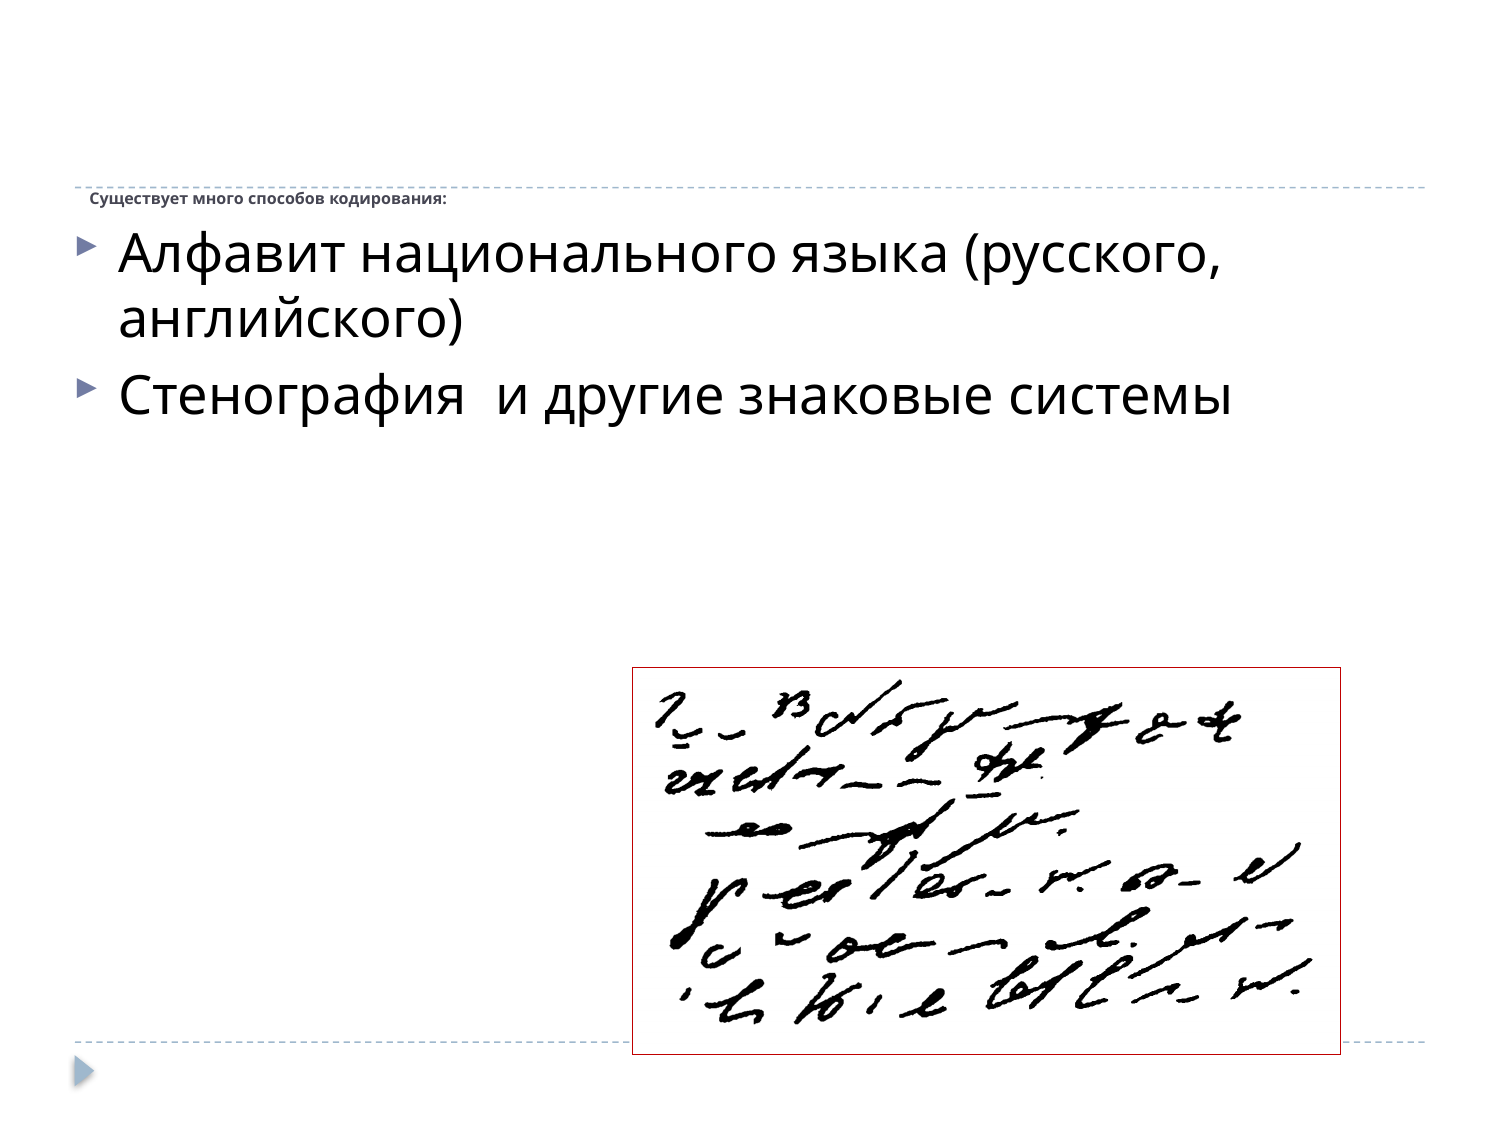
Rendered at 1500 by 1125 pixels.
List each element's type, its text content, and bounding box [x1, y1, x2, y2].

picture [632, 666, 1341, 1055]
title Существует много способов кодирования: [70, 46, 1421, 235]
list Алфавит национального языка (русского, английского) Стенография и другие знаковые системы [58, 210, 1409, 1021]
